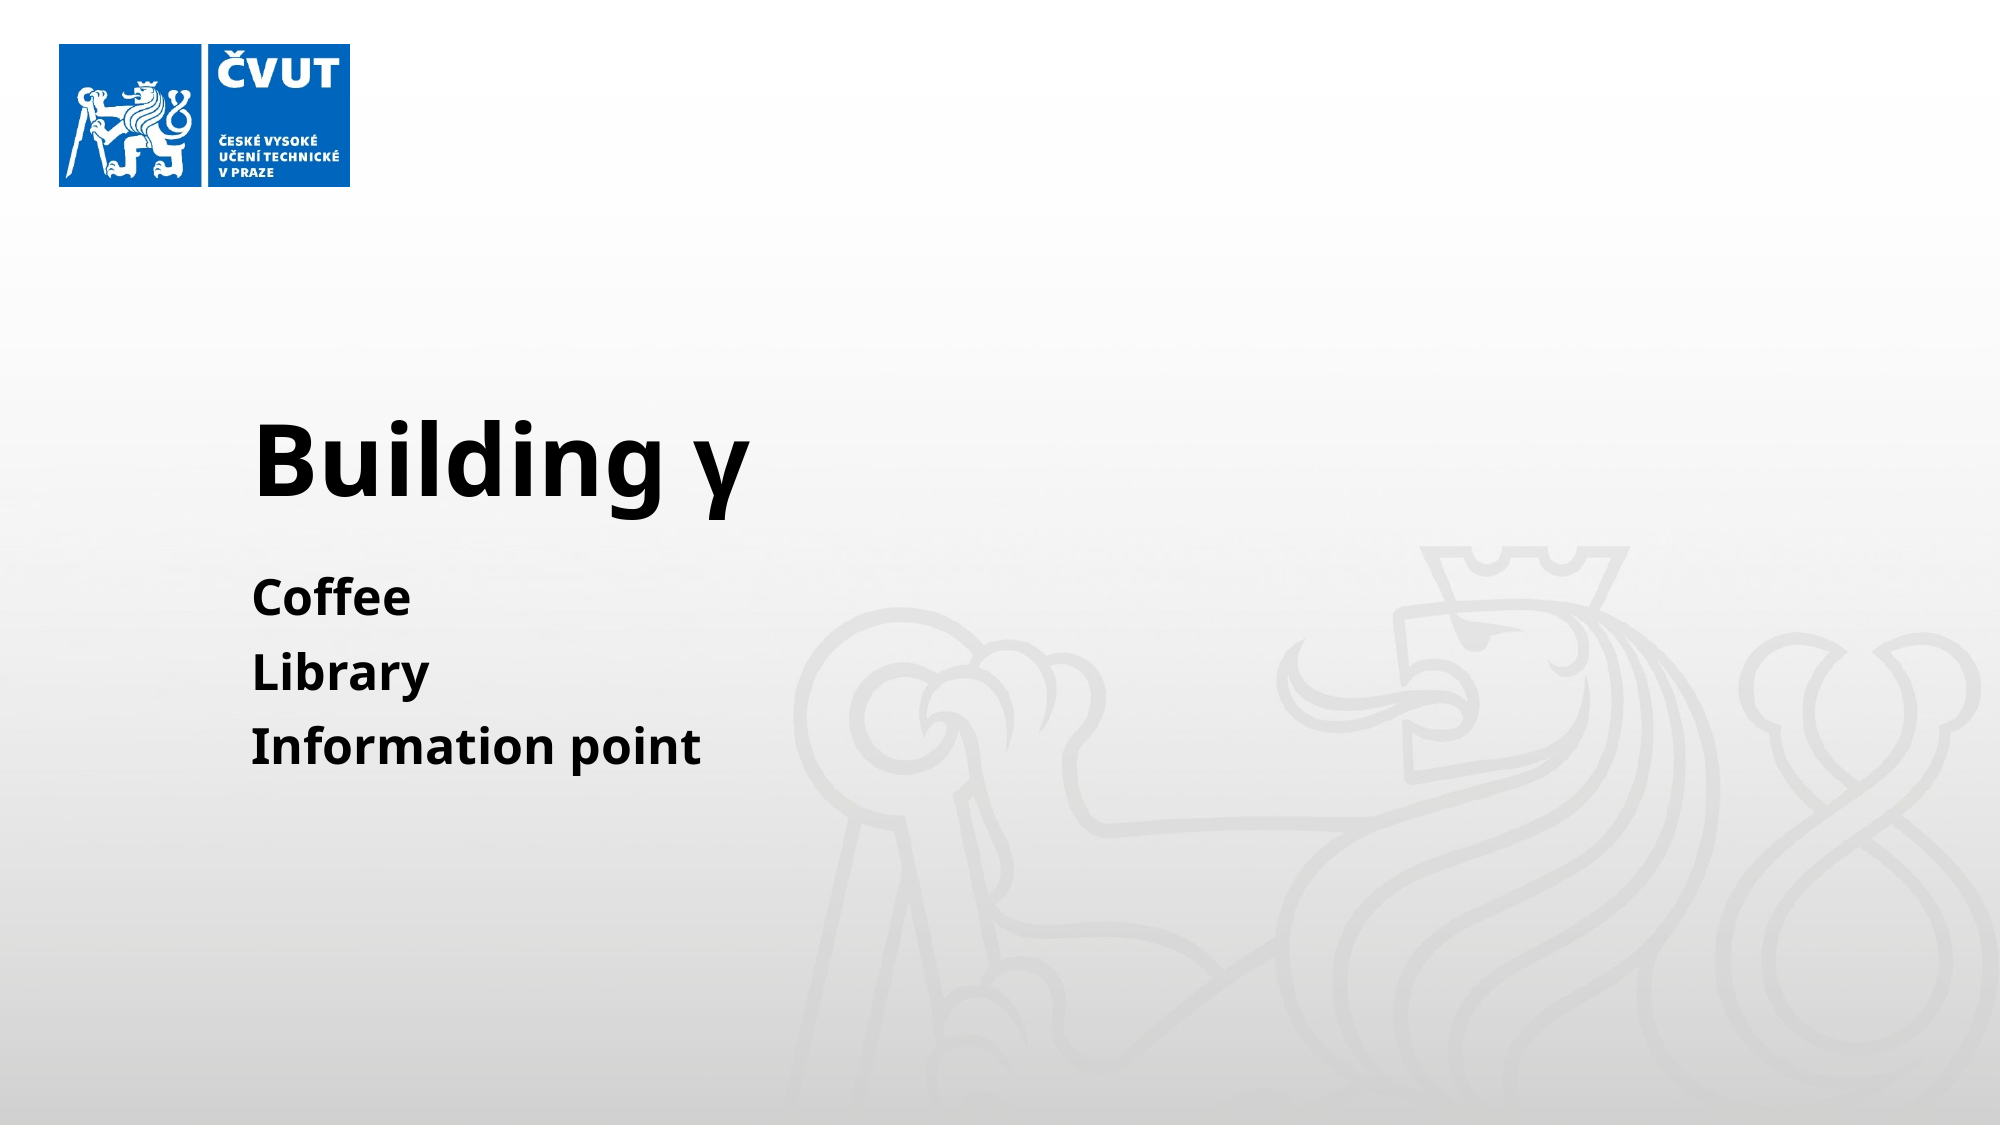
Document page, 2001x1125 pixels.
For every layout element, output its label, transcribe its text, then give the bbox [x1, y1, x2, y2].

title Building γ [236, 295, 1929, 533]
picture [0, 0, 2000, 1125]
subtitle Coffee Library Information point [236, 564, 1929, 856]
